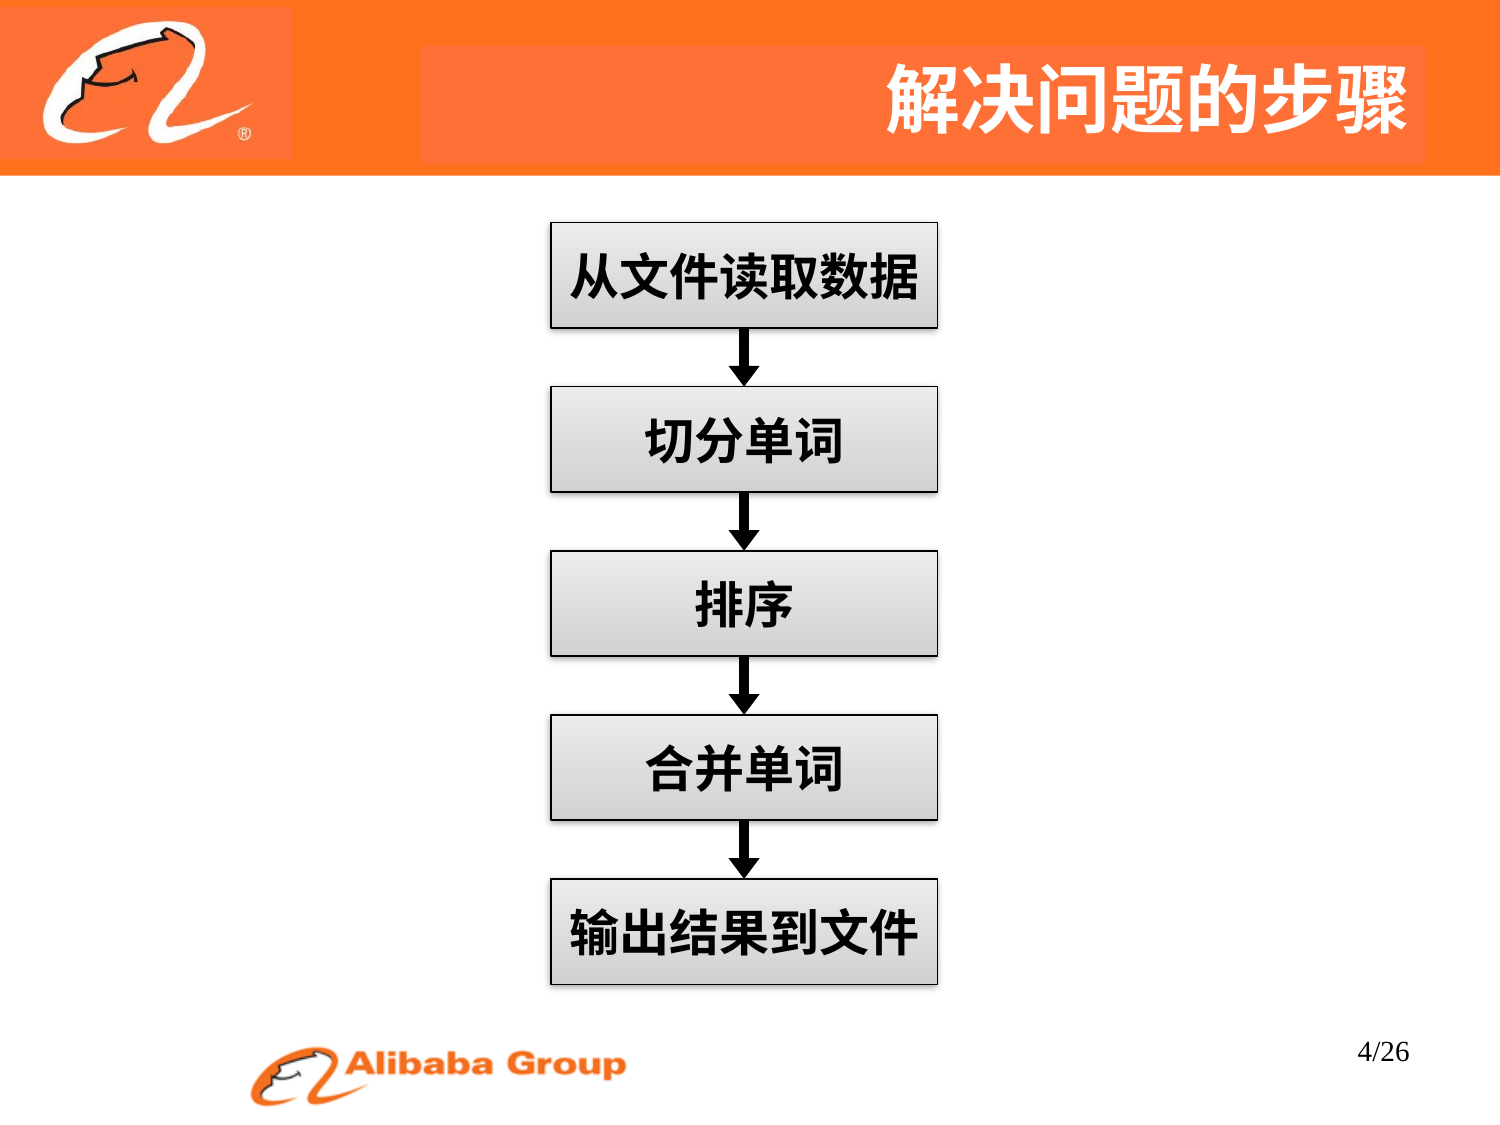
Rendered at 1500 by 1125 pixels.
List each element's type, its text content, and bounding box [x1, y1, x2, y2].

picture [0, 7, 293, 159]
slide_number 4/26 [1074, 1024, 1426, 1103]
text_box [550, 222, 938, 985]
picture [246, 1042, 634, 1109]
title 解决问题的步骤 [421, 45, 1425, 164]
